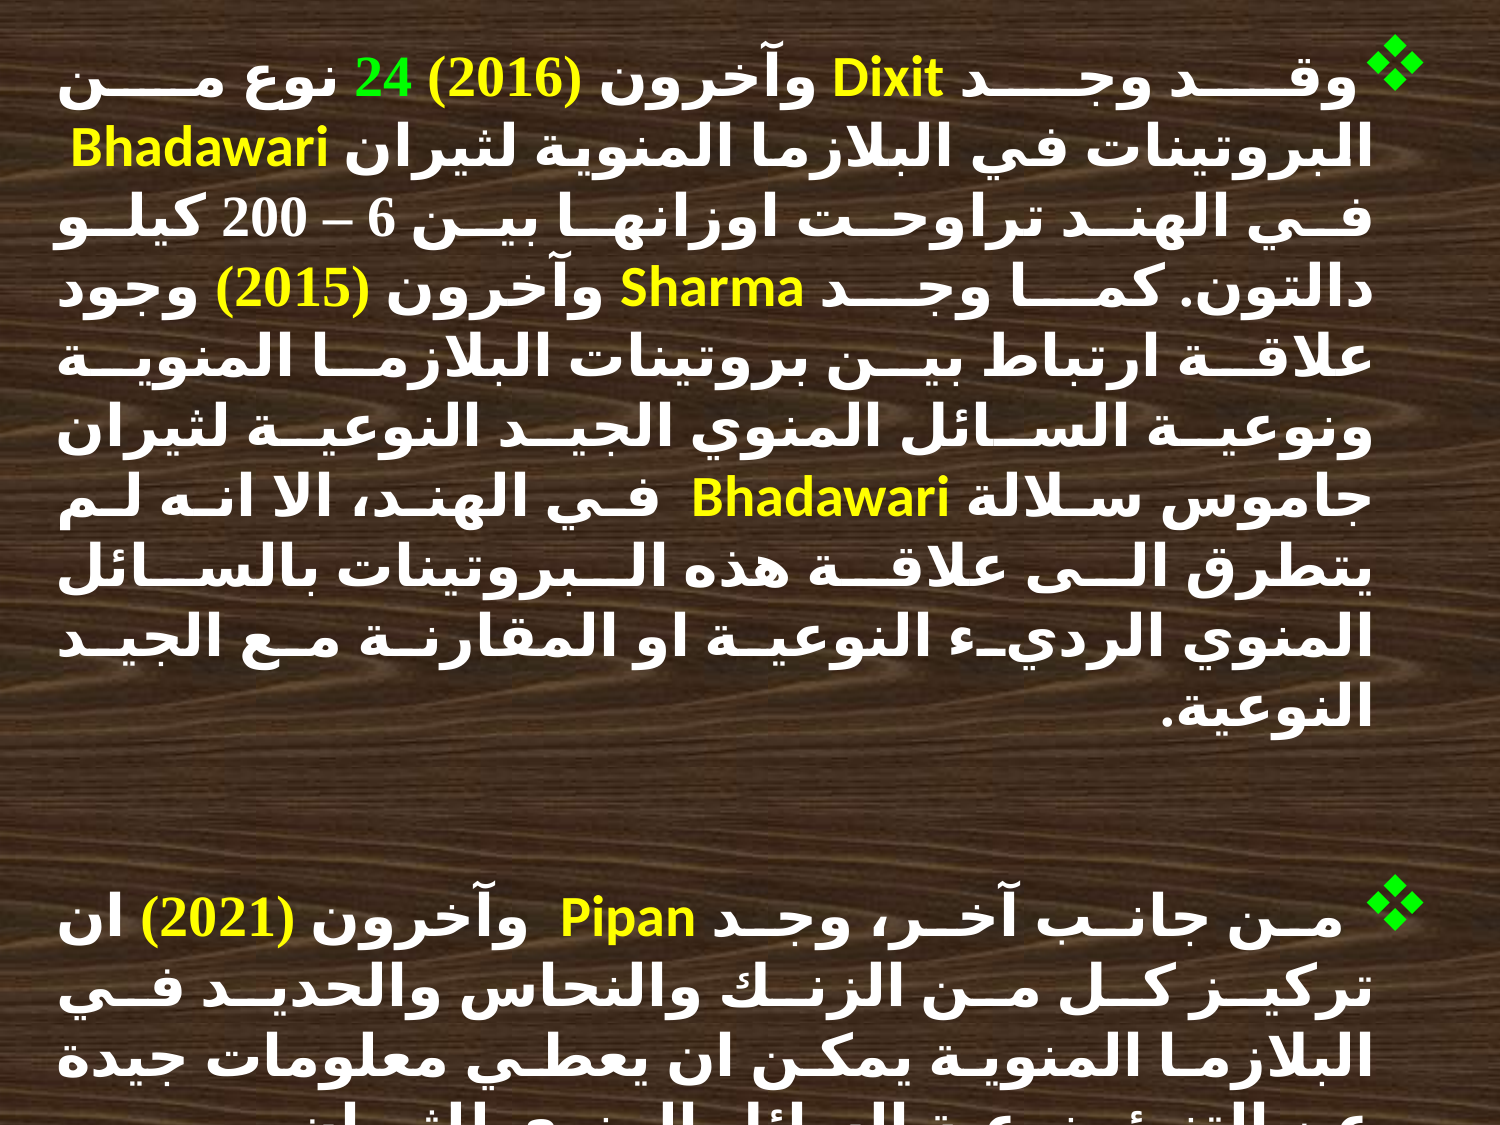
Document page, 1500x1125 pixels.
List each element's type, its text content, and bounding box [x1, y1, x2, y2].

picture [0, 0, 1500, 1125]
text_box وقد وجد Dixit وآخرون (2016) 24 نوع من البروتينات في البلازما المنوية لثيران Bhadawari في الهند تراوحت اوزانها بين 6 – 200 كيلو دالتون. كما وجد Sharma وآخرون (2015) وجود علاقة ارتباط بين بروتينات البلازما المنوية ونوعية السائل المنوي الجيد النوعية لثيران جاموس سلالة Bhadawari في الهند، الا انه لم يتطرق الى علاقة هذه البروتينات بالسائل المنوي الرديء النوعية او المقارنة مع الجيد النوعية. من جانب آخر، وجد Pipan وآخرون (2021) ان تركيز كل من الزنك والنحاس والحديد في البلازما المنوية يمكن ان يعطي معلومات جيدة عن التنبؤ بنوعية السائل المنوي للثيران. [41, 30, 1447, 1125]
